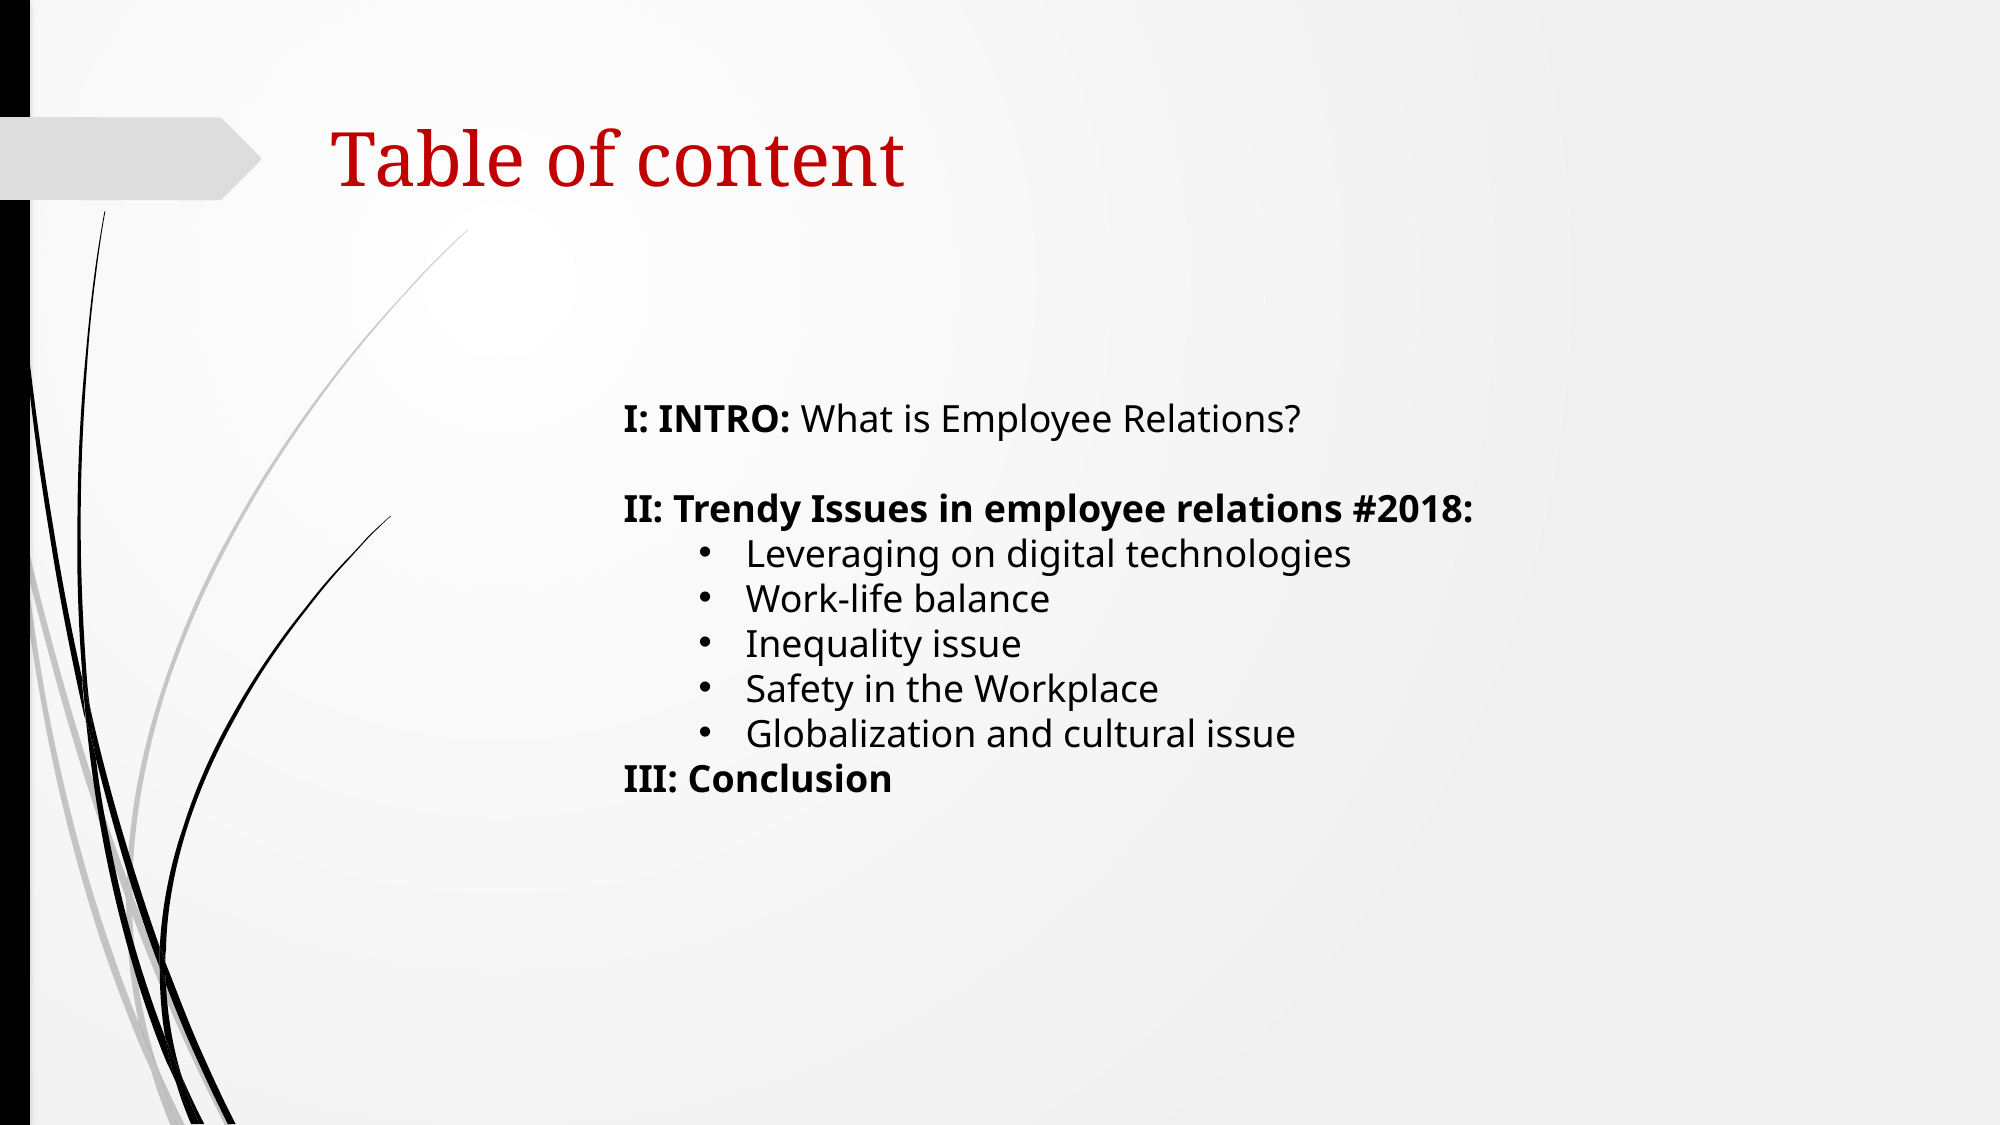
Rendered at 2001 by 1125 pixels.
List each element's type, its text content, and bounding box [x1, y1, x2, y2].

text_box I: INTRO: What is Employee Relations? II: Trendy Issues in employee relations #2018: Leveraging on digital technologies Work-life balance Inequality issue Safety in the Workplace Globalization and cultural issue III: Conclusion [609, 387, 1542, 807]
text_box Table of content [316, 103, 1143, 209]
